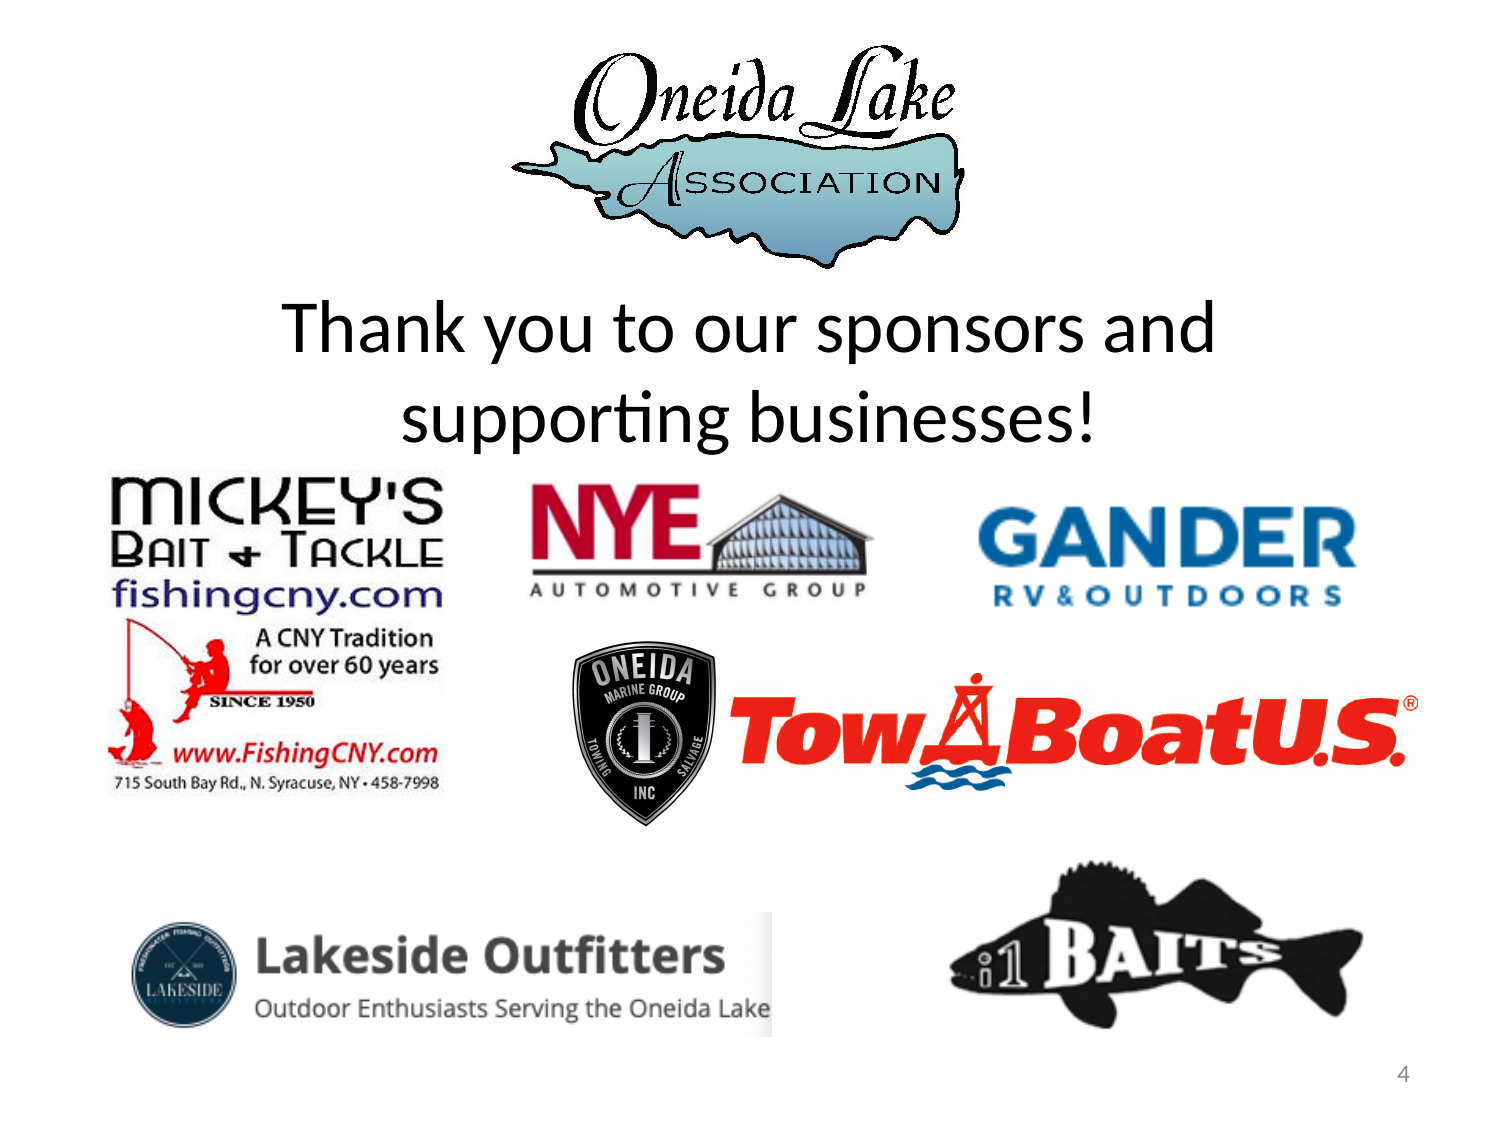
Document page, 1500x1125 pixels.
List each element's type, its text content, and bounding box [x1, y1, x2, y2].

picture [510, 44, 965, 270]
picture [99, 465, 451, 812]
slide_number 4 [1074, 1042, 1425, 1103]
picture [570, 639, 1433, 829]
picture [924, 855, 1378, 1046]
picture [519, 478, 876, 608]
picture [963, 491, 1378, 629]
title Thank you to our sponsors and supporting businesses! [75, 273, 1425, 462]
picture [125, 912, 772, 1037]
